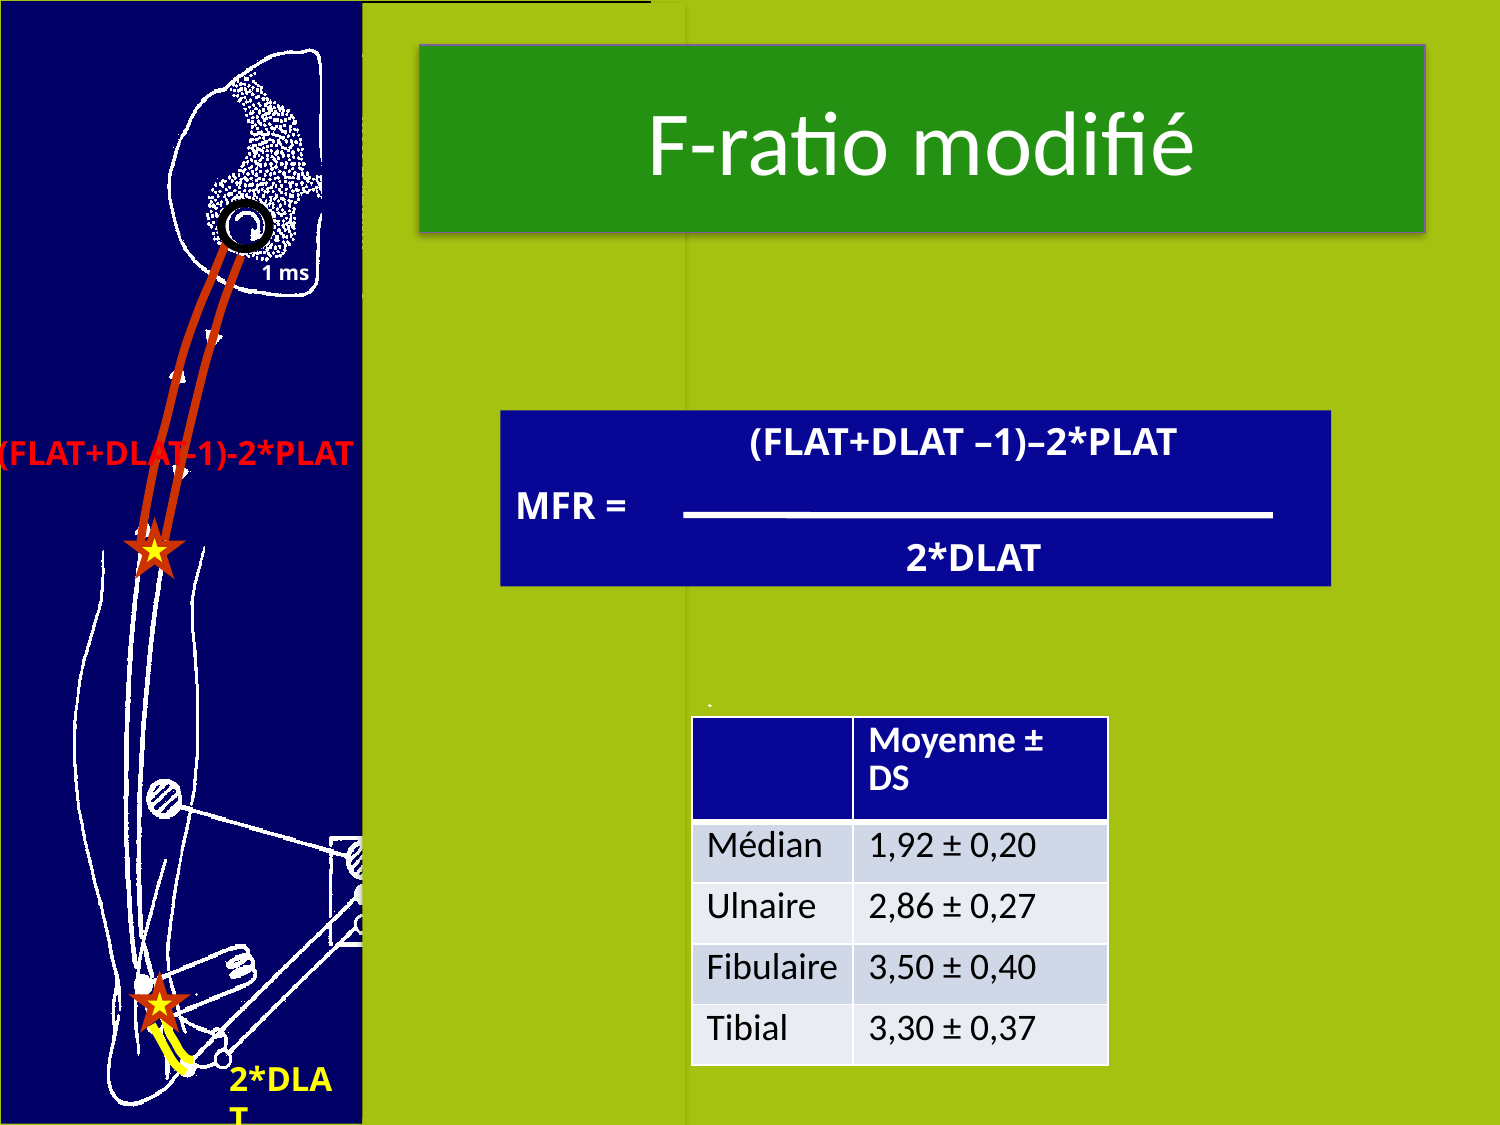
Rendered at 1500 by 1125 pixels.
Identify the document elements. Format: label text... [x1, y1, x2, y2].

table_cell Médian [724, 825, 852, 882]
table_cell Tibial [724, 1005, 852, 1064]
table_cell 3,50 ± 0,40 [854, 945, 1107, 1004]
table_header [724, 718, 852, 819]
table_cell Fibulaire [724, 945, 852, 1004]
table_header Moyenne ± DS [854, 718, 1107, 819]
title F-ratio modifié [724, 44, 1426, 233]
table_cell Ulnaire [724, 884, 852, 943]
table_cell 1,92 ± 0,20 [854, 825, 1107, 882]
picture [0, 0, 719, 1125]
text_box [500, 410, 1332, 599]
table_cell 3,30 ± 0,37 [854, 1005, 1107, 1064]
table_cell 2,86 ± 0,27 [854, 884, 1107, 943]
